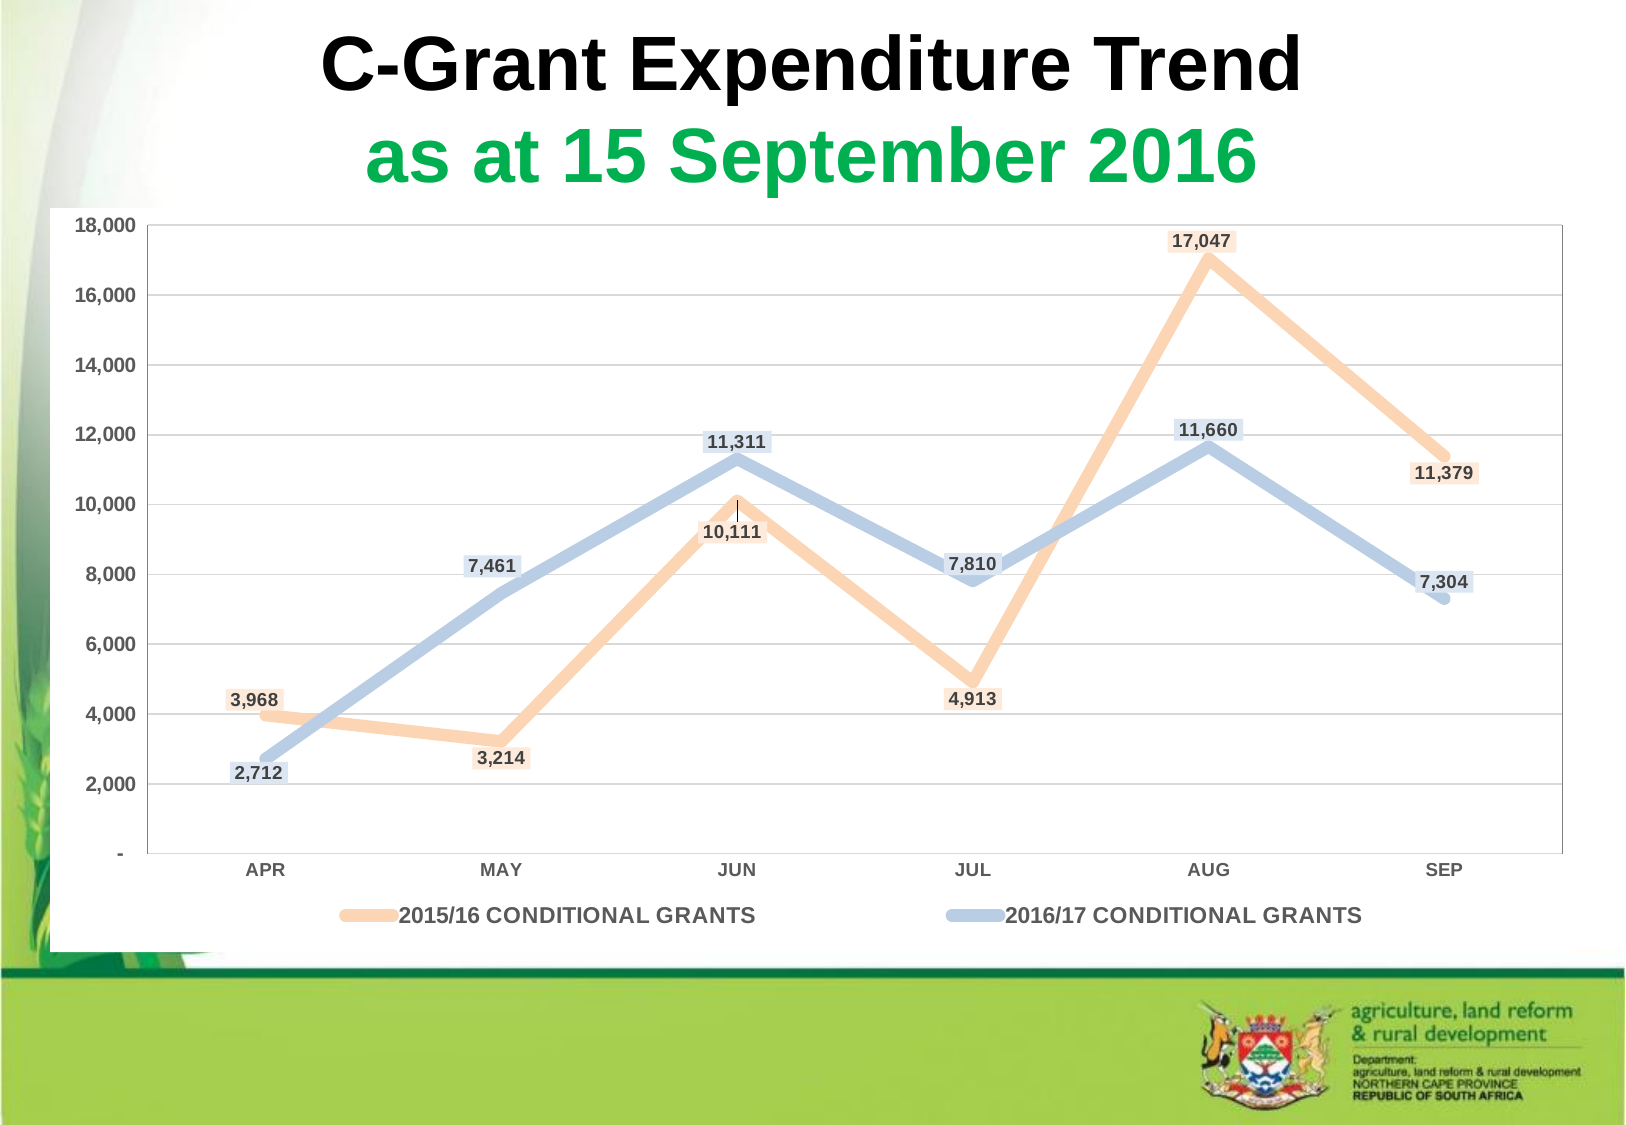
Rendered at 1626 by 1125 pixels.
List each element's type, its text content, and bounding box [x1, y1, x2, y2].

chart [49, 207, 1576, 953]
title C-Grant Expenditure Trend as at 15 September 2016 [0, 11, 1625, 200]
picture [0, 0, 1626, 1125]
